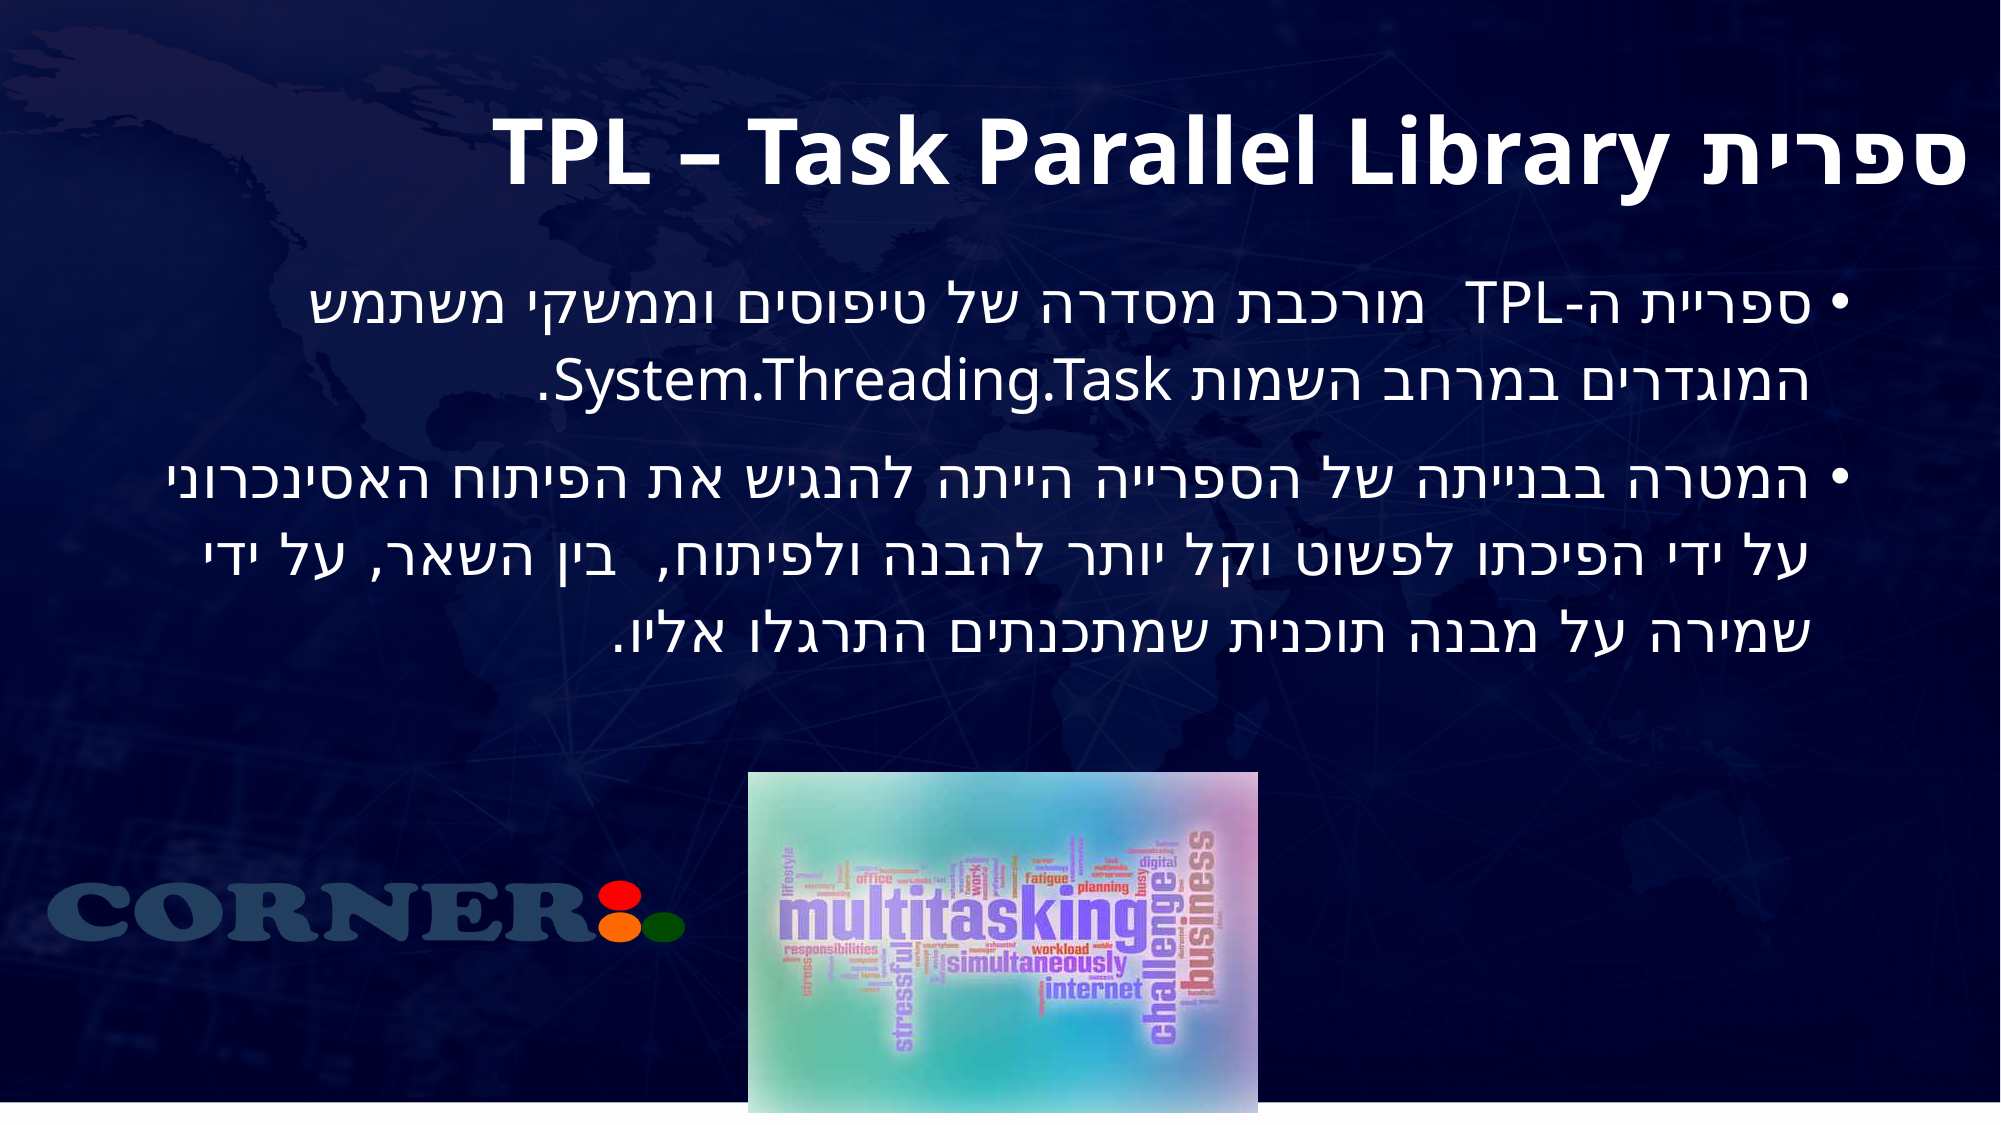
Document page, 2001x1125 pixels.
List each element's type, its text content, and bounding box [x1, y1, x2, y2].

picture [0, 0, 2001, 1125]
list ספריית ה-TPL מורכבת מסדרה של טיפוסים וממשקי משתמש המוגדרים במרחב השמות System.Threading.Task. המטרה בבנייתה של הספרייה הייתה להנגיש את הפיתוח האסינכרוני על ידי הפיכתו לפשוט וקל יותר להבנה ולפיתוח, בין השאר, על ידי שמירה על מבנה תוכנית שמתכנתים התרגלו אליו. [140, 251, 1866, 966]
title ספרית TPL – Task Parallel Library [261, 46, 1987, 264]
